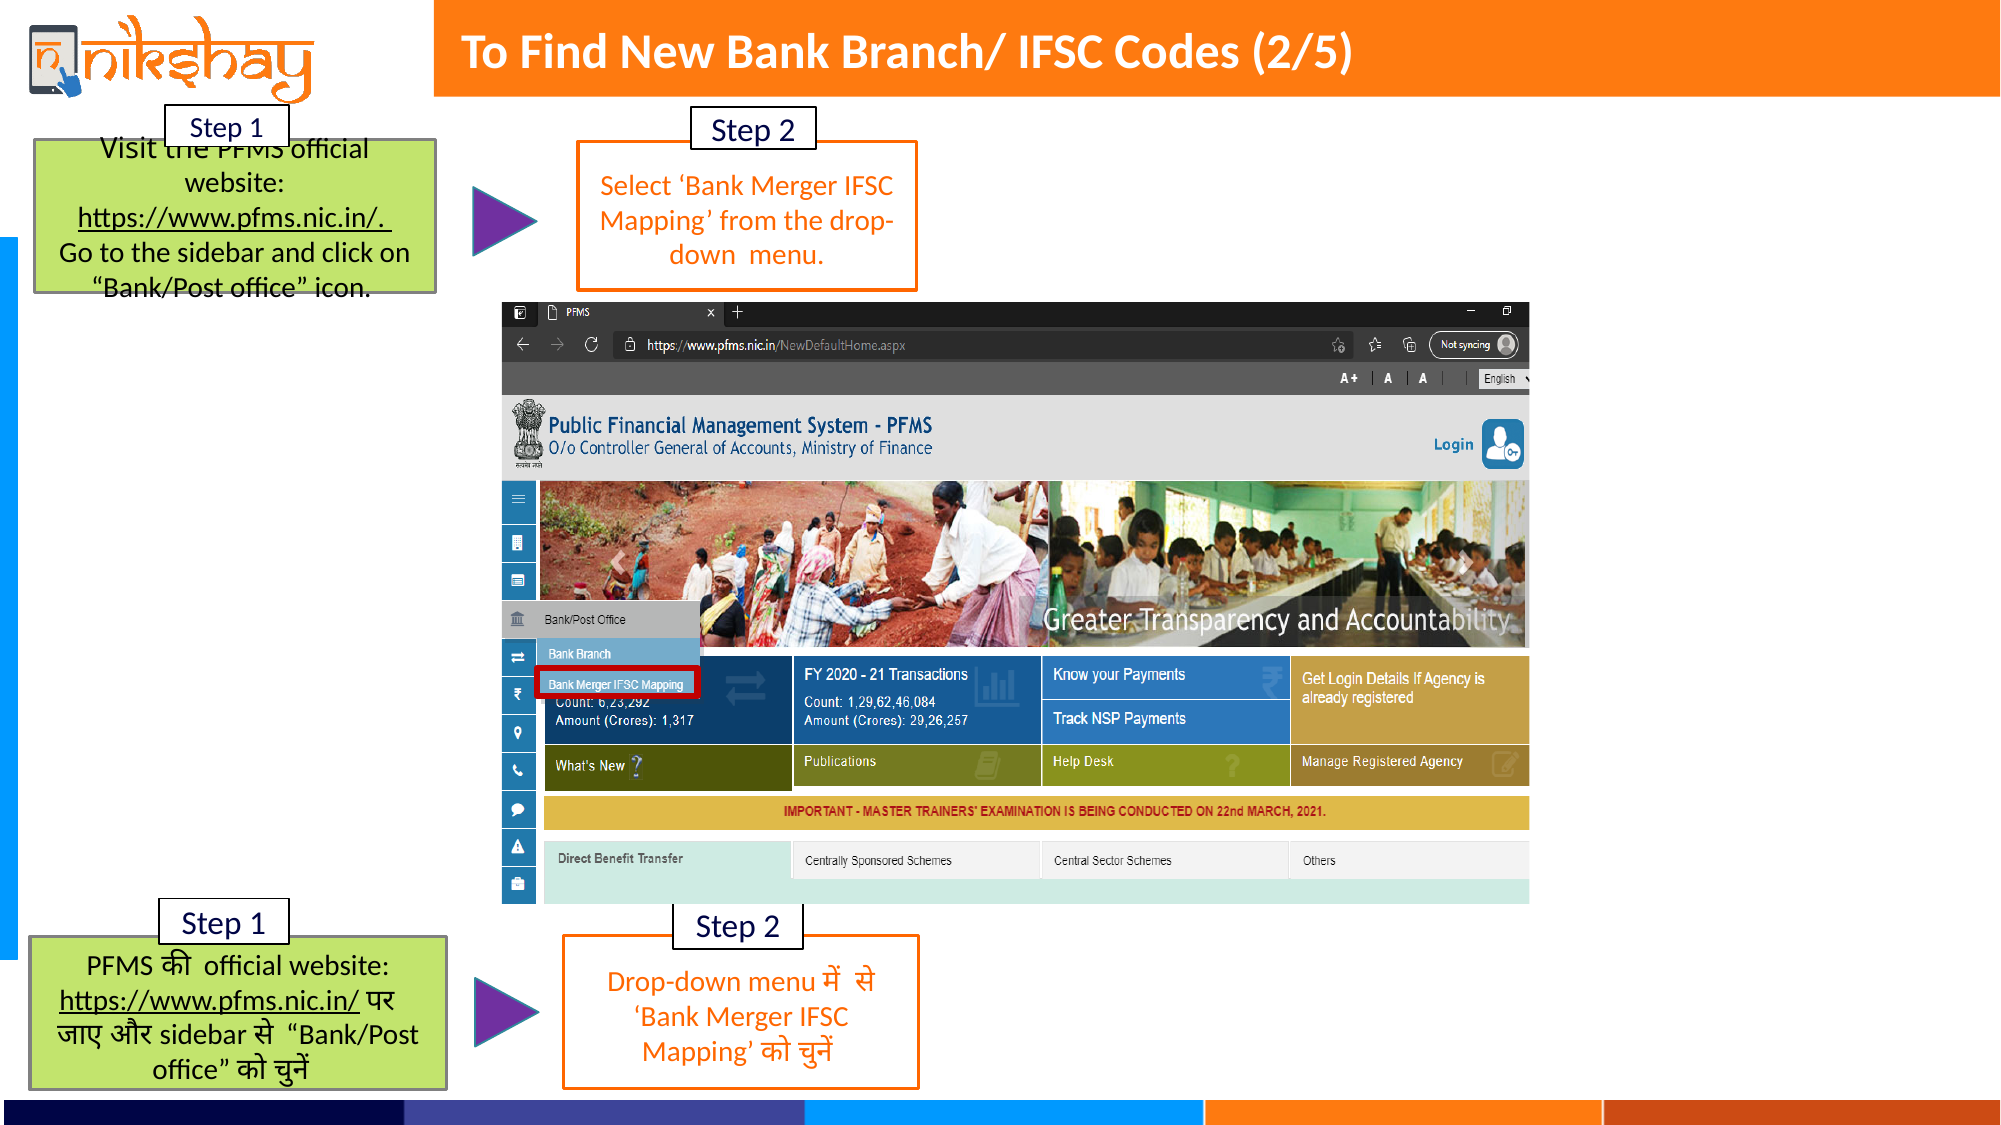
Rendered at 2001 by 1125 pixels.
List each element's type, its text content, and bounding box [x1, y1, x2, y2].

text_box Step 2 [690, 106, 817, 150]
text_box Step 1 [158, 898, 290, 945]
picture [4, 1100, 2001, 1125]
text_box Drop-down menu में से ‘Bank Merger IFSC Mapping’ को चुनें [563, 935, 920, 1090]
text_box To Find New Bank Branch/ IFSC Codes (2/5) [446, 11, 1449, 86]
text_box [472, 186, 538, 257]
picture [21, 0, 321, 121]
text_box [474, 977, 540, 1048]
text_box PFMS की official website: https://www.pfms.nic.in/ पर जाए और sidebar से “Bank/Post office” को चुनें [29, 936, 447, 1091]
text_box Visit the PFMS official website: https://www.pfms.nic.in/. Go to the sidebar and click on “Bank/Post office” icon. [34, 139, 436, 294]
text_box Select ‘Bank Merger IFSC Mapping’ from the drop-down menu. [577, 141, 917, 291]
text_box Step 1 [164, 104, 290, 147]
picture [501, 301, 1530, 904]
text_box Step 2 [672, 904, 804, 950]
